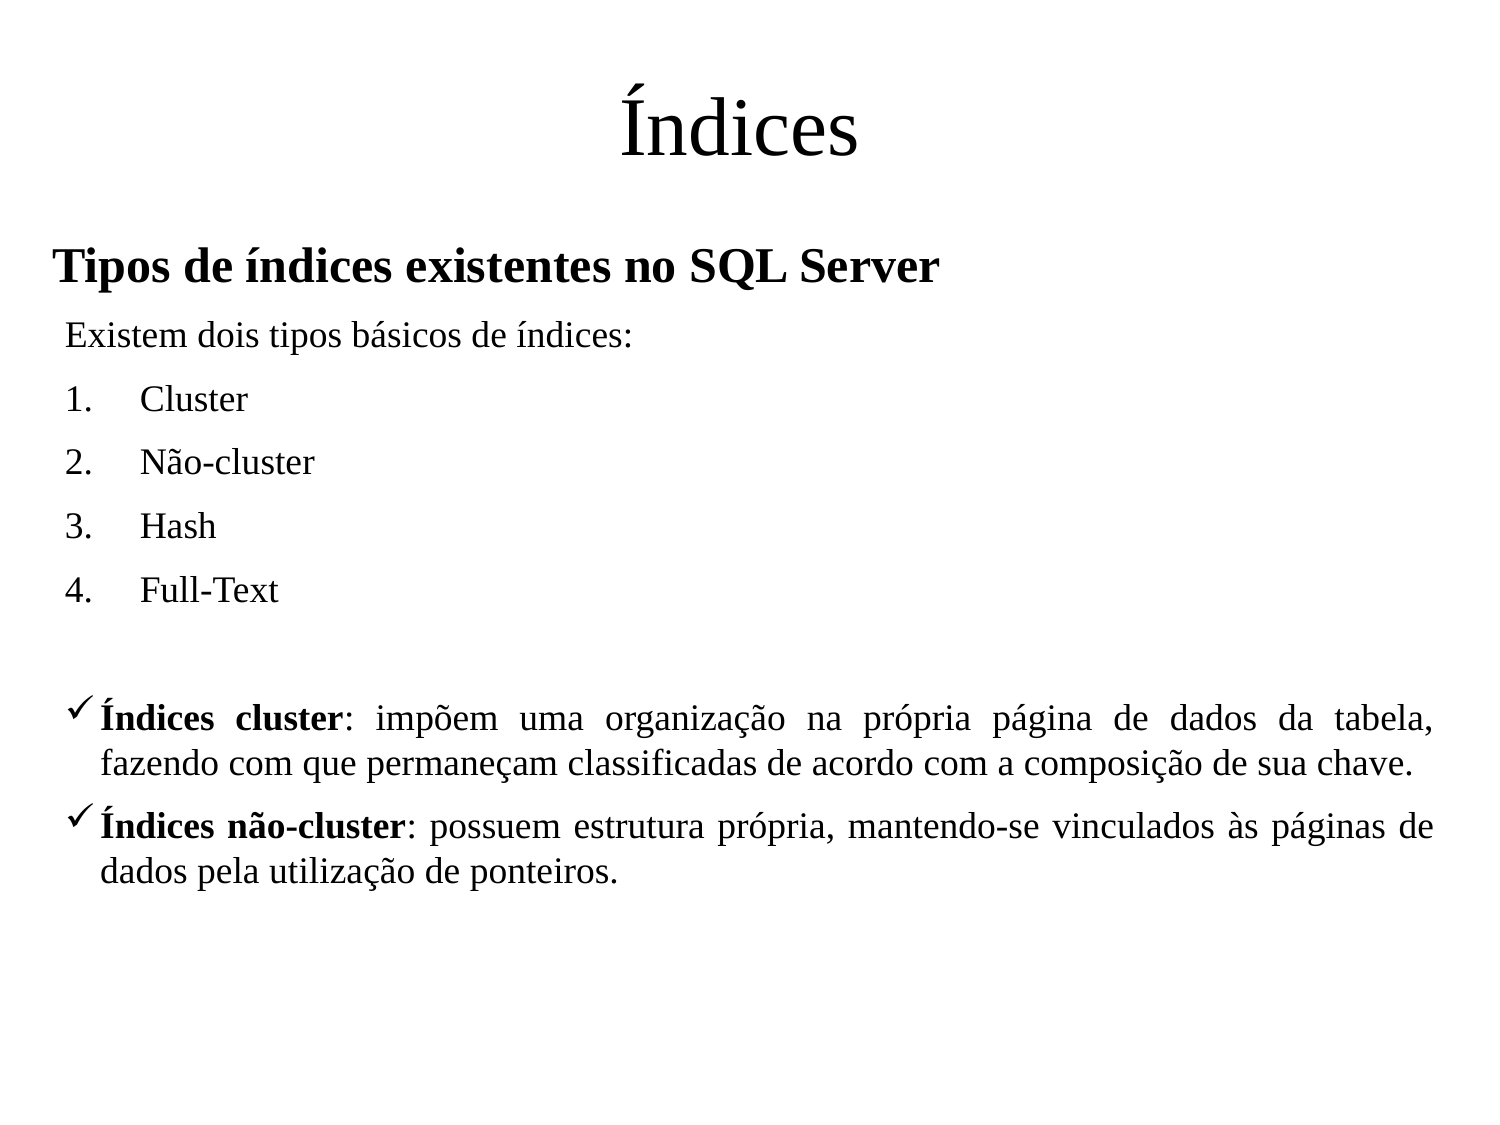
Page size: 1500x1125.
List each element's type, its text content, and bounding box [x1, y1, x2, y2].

text_box Existem dois tipos básicos de índices: Cluster Não-cluster Hash Full-Text [50, 302, 1450, 618]
text_box Índices [112, 28, 1388, 216]
text_box Tipos de índices existentes no SQL Server [37, 224, 1463, 300]
text_box Índices cluster: impõem uma organização na própria página de dados da tabela, fazendo com que permaneçam classificadas de acordo com a composição de sua chave. Índices não-cluster: possuem estrutura própria, mantendo-se vinculados às páginas de dados pela utilização de ponteiros. [50, 685, 1450, 899]
